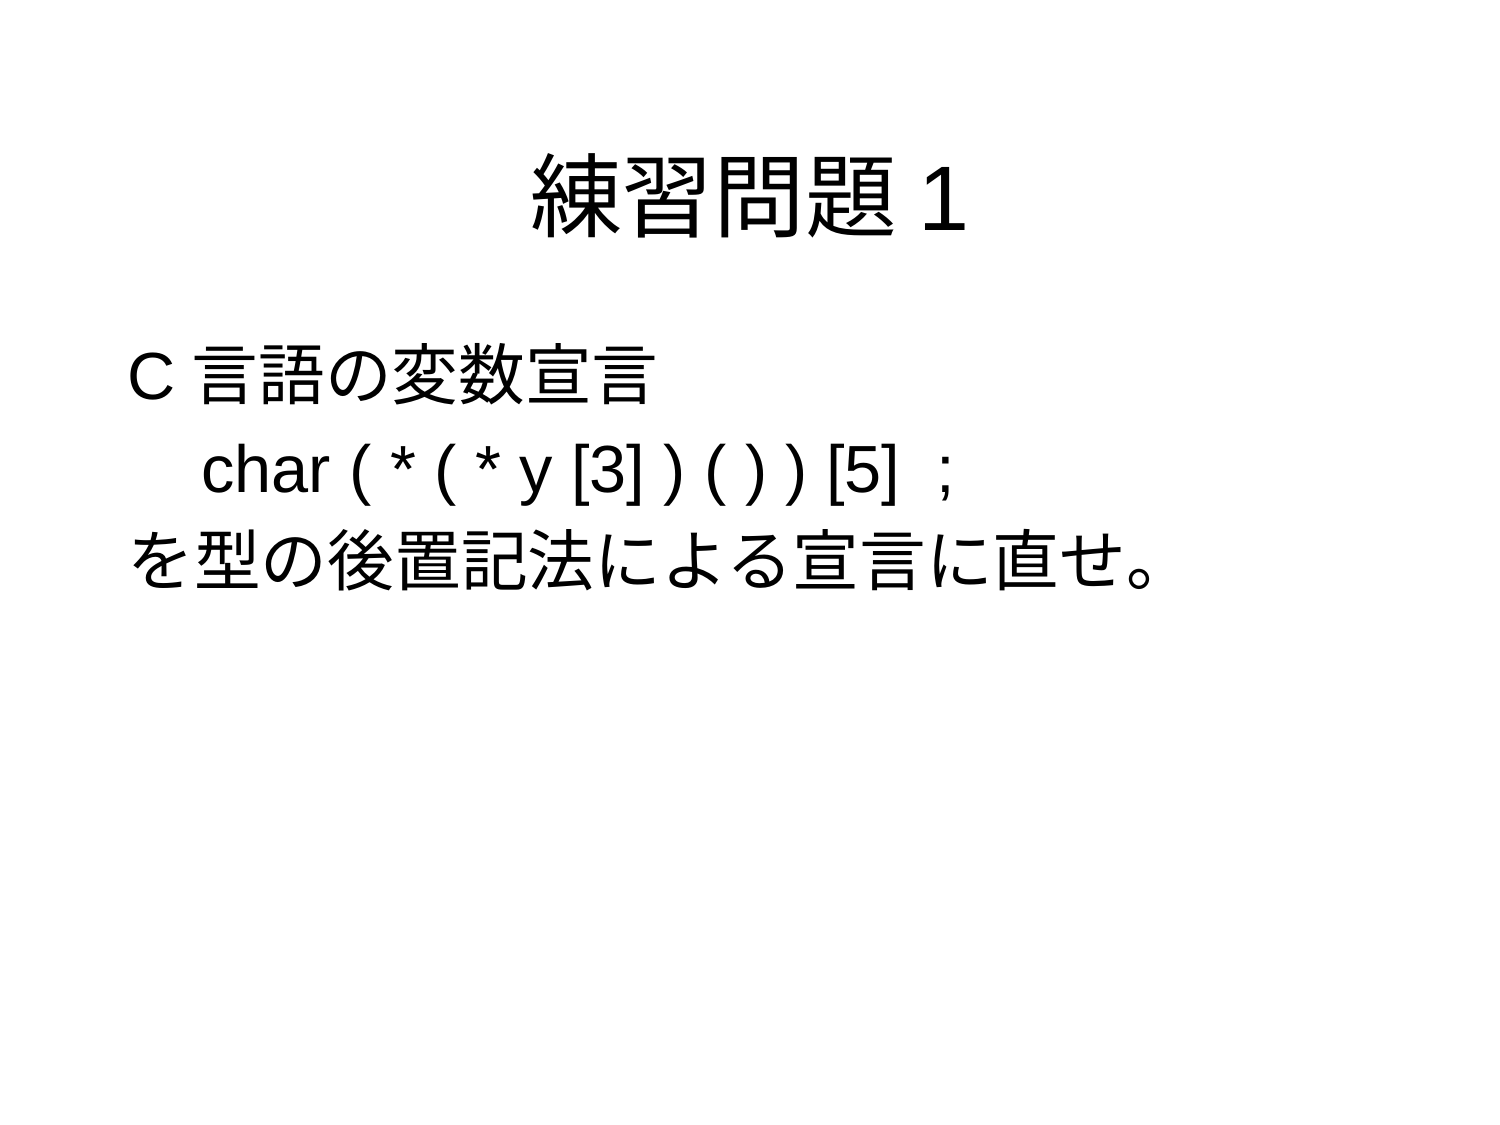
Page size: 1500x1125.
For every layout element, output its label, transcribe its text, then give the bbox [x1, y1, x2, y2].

title 練習問題1 [112, 99, 1388, 288]
list C言語の変数宣言 char ( * ( * y [3] ) ( ) ) [5] ; を型の後置記法による宣言に直せ。 [112, 324, 1388, 1000]
